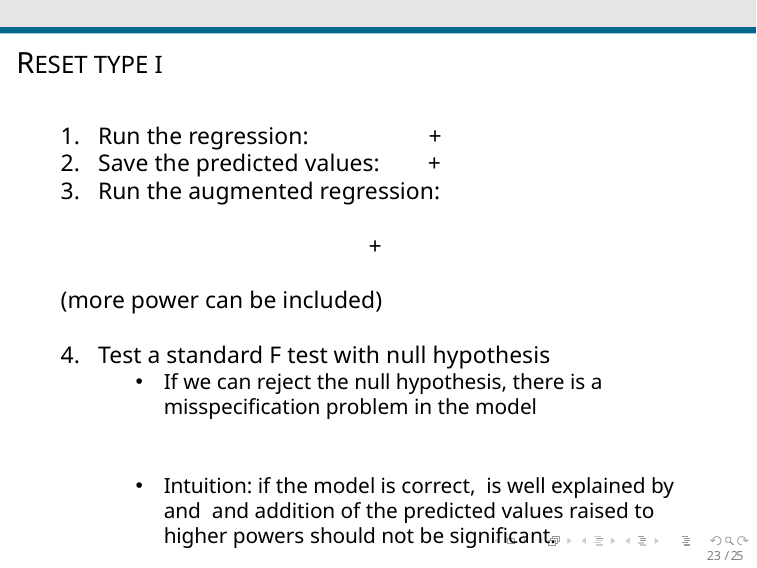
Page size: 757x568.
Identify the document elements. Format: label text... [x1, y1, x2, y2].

title RESET TYPE I [16, 44, 526, 80]
slide_number 23 / 25 [700, 547, 746, 563]
